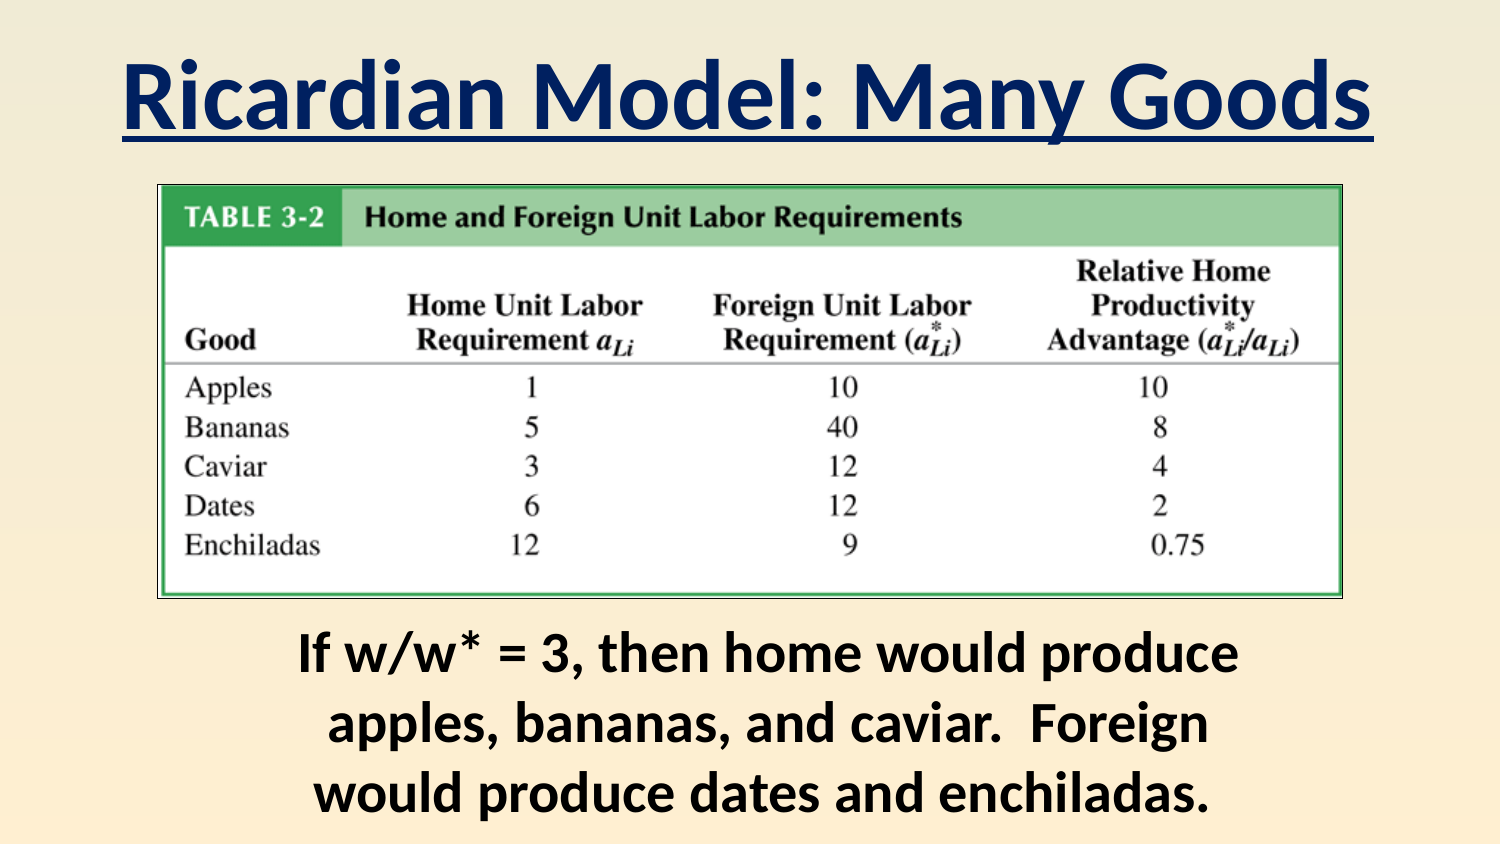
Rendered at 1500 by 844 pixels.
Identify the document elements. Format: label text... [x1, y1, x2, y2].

text_box If w/w* = 3, then home would produce apples, bananas, and caviar. Foreign would produce dates and enchiladas. [249, 608, 1288, 832]
picture [156, 184, 1343, 600]
text_box Ricardian Model: Many Goods [106, 21, 1389, 157]
